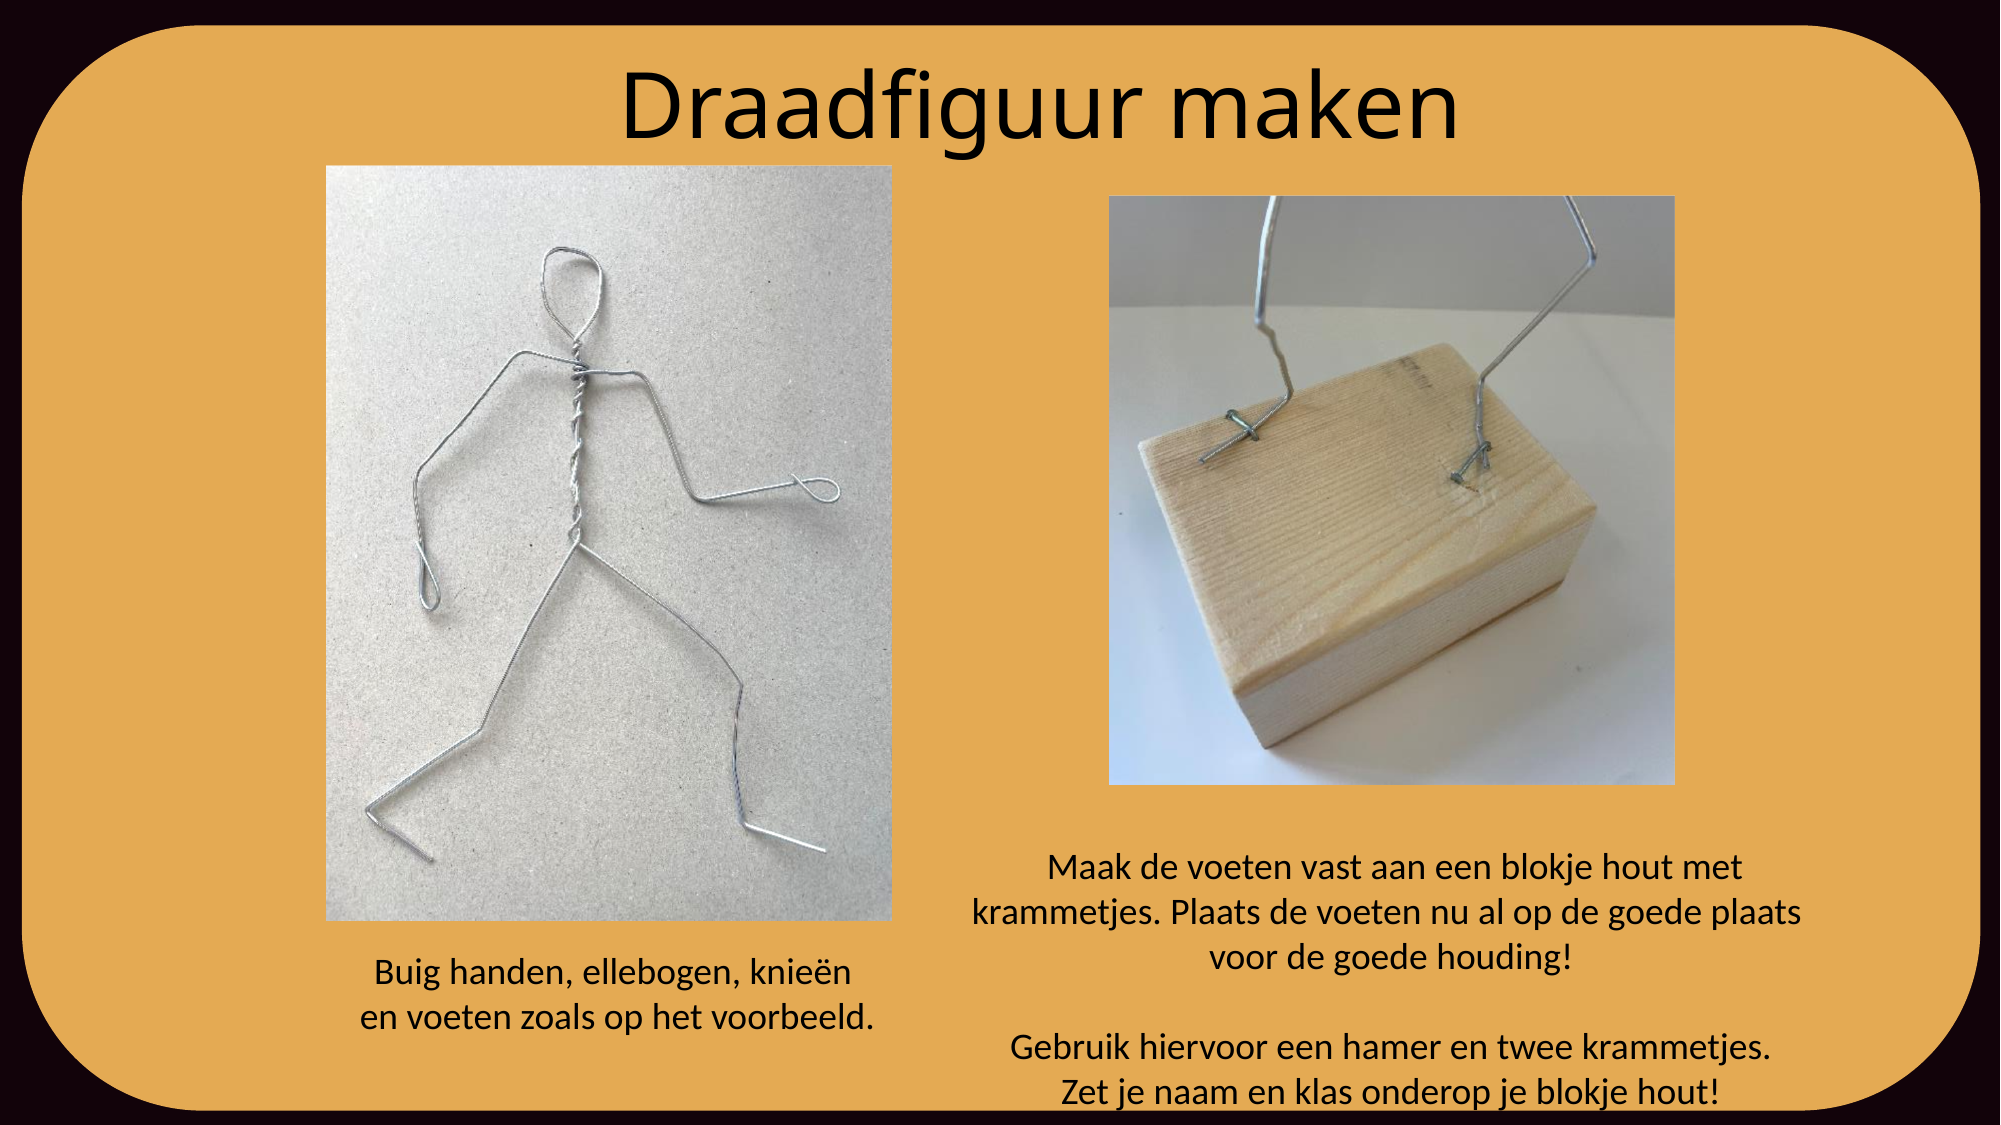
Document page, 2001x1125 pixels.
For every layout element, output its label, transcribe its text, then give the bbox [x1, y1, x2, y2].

text_box Buig handen, ellebogen, knieën en voeten zoals op het voorbeeld. [77, 890, 944, 1045]
text_box Draadfiguur maken [460, 39, 1622, 165]
text_box [20, 24, 1982, 1112]
picture [231, 166, 986, 920]
picture [1097, 196, 1686, 785]
text_box Maak de voeten vast aan een blokje hout met krammetjes. Plaats de voeten nu al op de goede plaats voor de goede houding! Gebruik hiervoor een hamer en twee krammetjes. Zet je naam en klas onderop je blokje hout! [944, 784, 1839, 1120]
